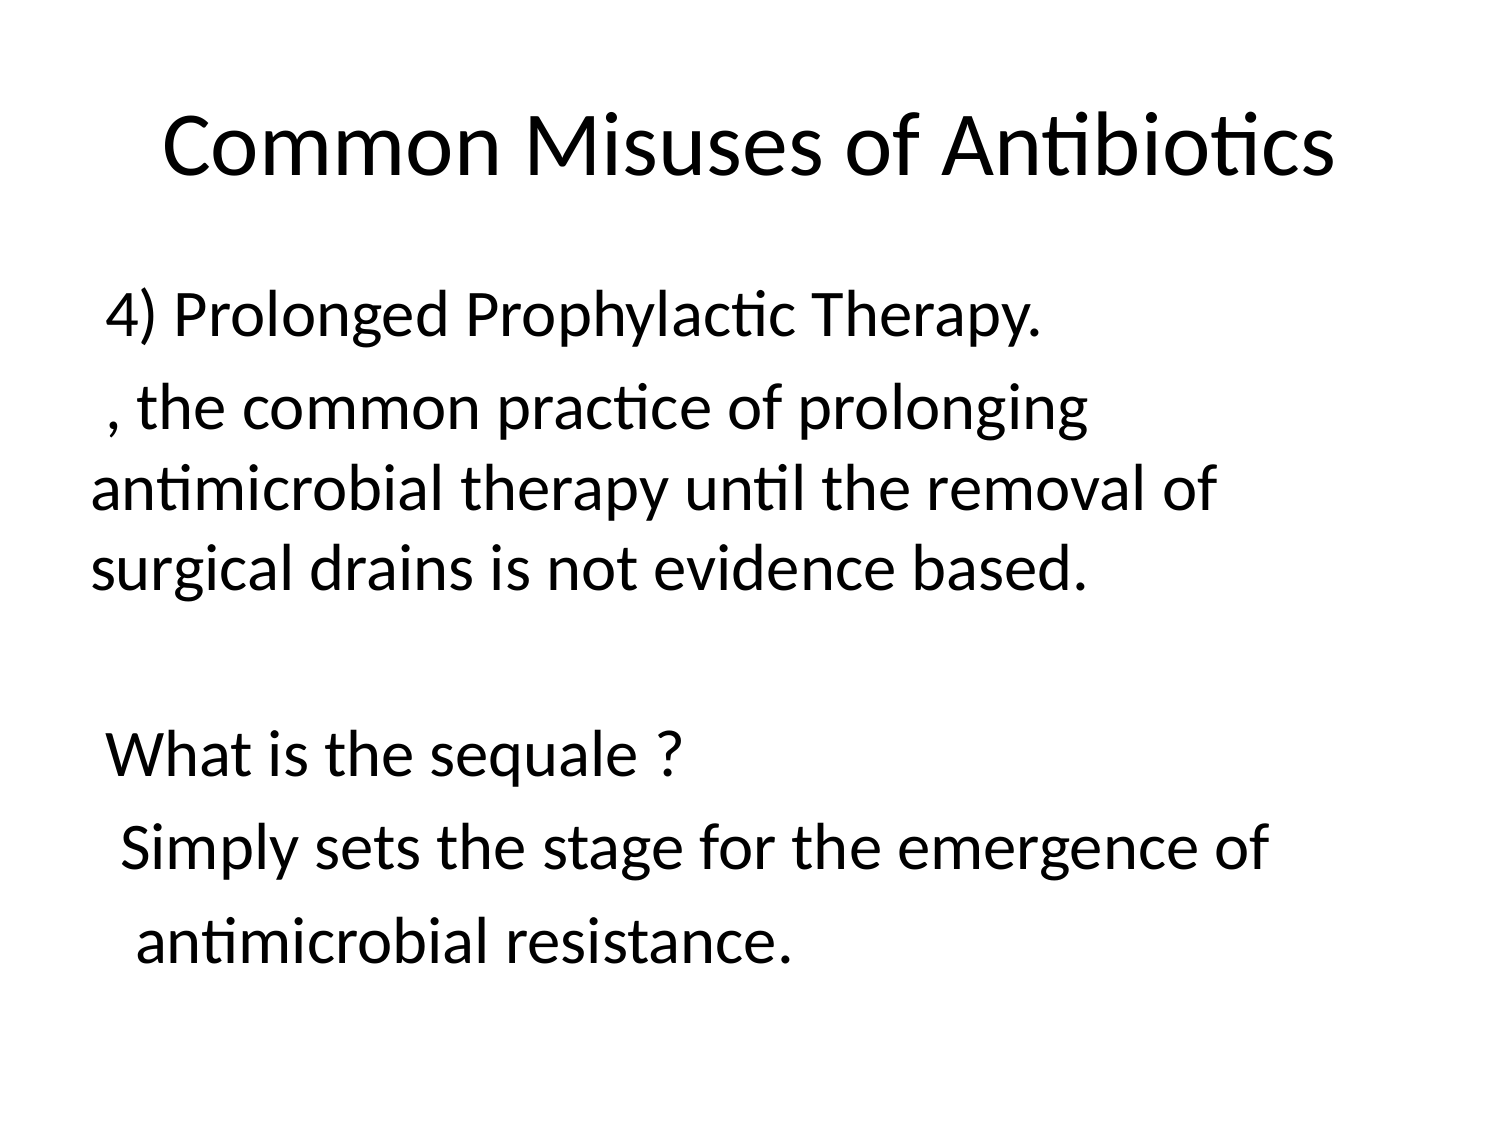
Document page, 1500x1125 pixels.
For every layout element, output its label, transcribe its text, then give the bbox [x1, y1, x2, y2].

list 4) Prolonged Prophylactic Therapy. , the common practice of prolonging antimicrobial therapy until the removal of surgical drains is not evidence based. What is the sequale ? Simply sets the stage for the emergence of antimicrobial resistance. [75, 262, 1425, 1005]
title Common Misuses of Antibiotics [75, 45, 1425, 233]
